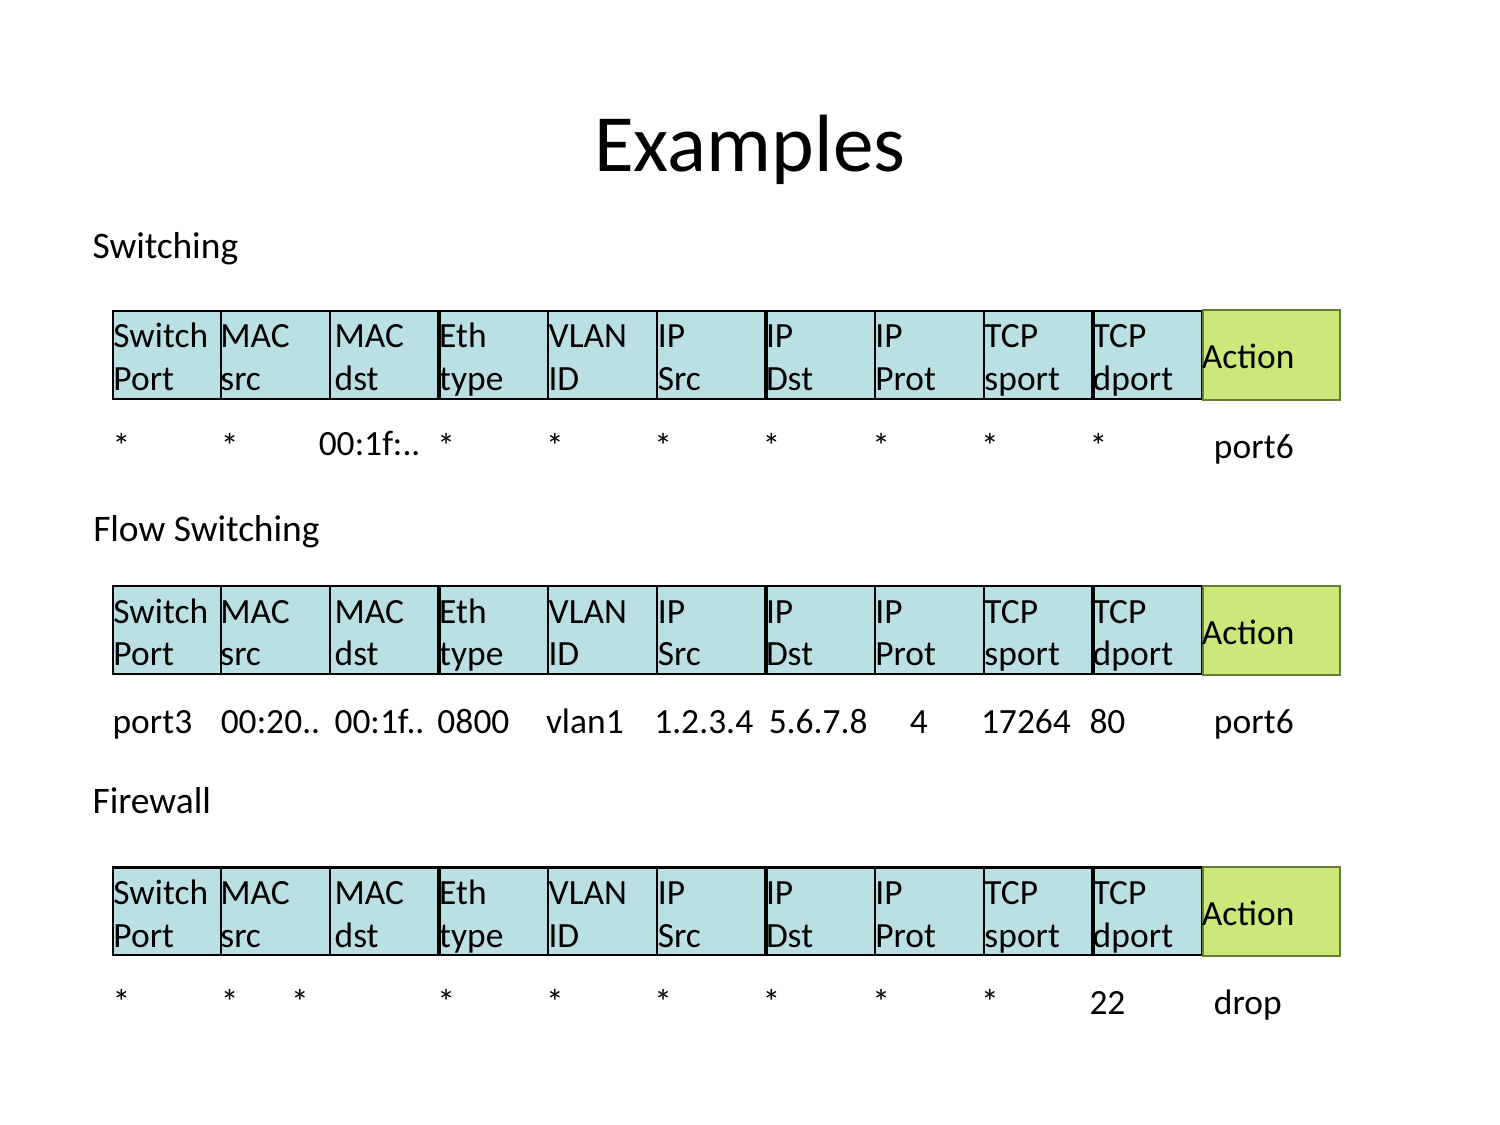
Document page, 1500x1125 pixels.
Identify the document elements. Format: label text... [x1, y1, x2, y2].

text_box * [112, 417, 220, 471]
text_box * [762, 974, 871, 1028]
text_box * [220, 417, 329, 471]
text_box * [1089, 417, 1198, 471]
text_box * [112, 974, 220, 1028]
text_box * [654, 417, 762, 471]
text_box 4 [910, 692, 980, 746]
text_box * [437, 974, 546, 1028]
text_box * [872, 417, 980, 471]
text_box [112, 307, 1341, 403]
text_box 1.2.3.4 [654, 692, 763, 746]
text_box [112, 583, 1341, 678]
text_box 80 [1089, 692, 1198, 746]
text_box * [546, 417, 654, 471]
text_box Firewall [92, 776, 212, 822]
text_box * [437, 417, 546, 471]
text_box 0800 [437, 692, 546, 746]
text_box 22 [1089, 974, 1198, 1028]
text_box * [291, 974, 437, 1028]
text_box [112, 864, 1341, 959]
title Examples [75, 45, 1425, 233]
text_box Flow Switching [93, 503, 320, 549]
text_box drop [1213, 974, 1323, 1028]
text_box 00:1f.. [334, 692, 437, 746]
text_box 00:20.. [220, 692, 329, 746]
text_box port6 [1213, 417, 1323, 471]
text_box * [546, 974, 654, 1028]
text_box 5.6.7.8 [768, 692, 877, 746]
text_box * [220, 974, 291, 1028]
text_box * [980, 974, 1089, 1028]
text_box vlan1 [546, 692, 654, 746]
text_box Switching [92, 220, 239, 266]
text_box * [980, 417, 1089, 471]
text_box * [762, 417, 871, 471]
text_box port6 [1213, 692, 1323, 746]
text_box * [654, 974, 762, 1028]
text_box 00:1f:.. [318, 414, 505, 468]
text_box 17264 [980, 692, 1089, 746]
text_box port3 [112, 692, 220, 746]
text_box * [872, 974, 980, 1028]
